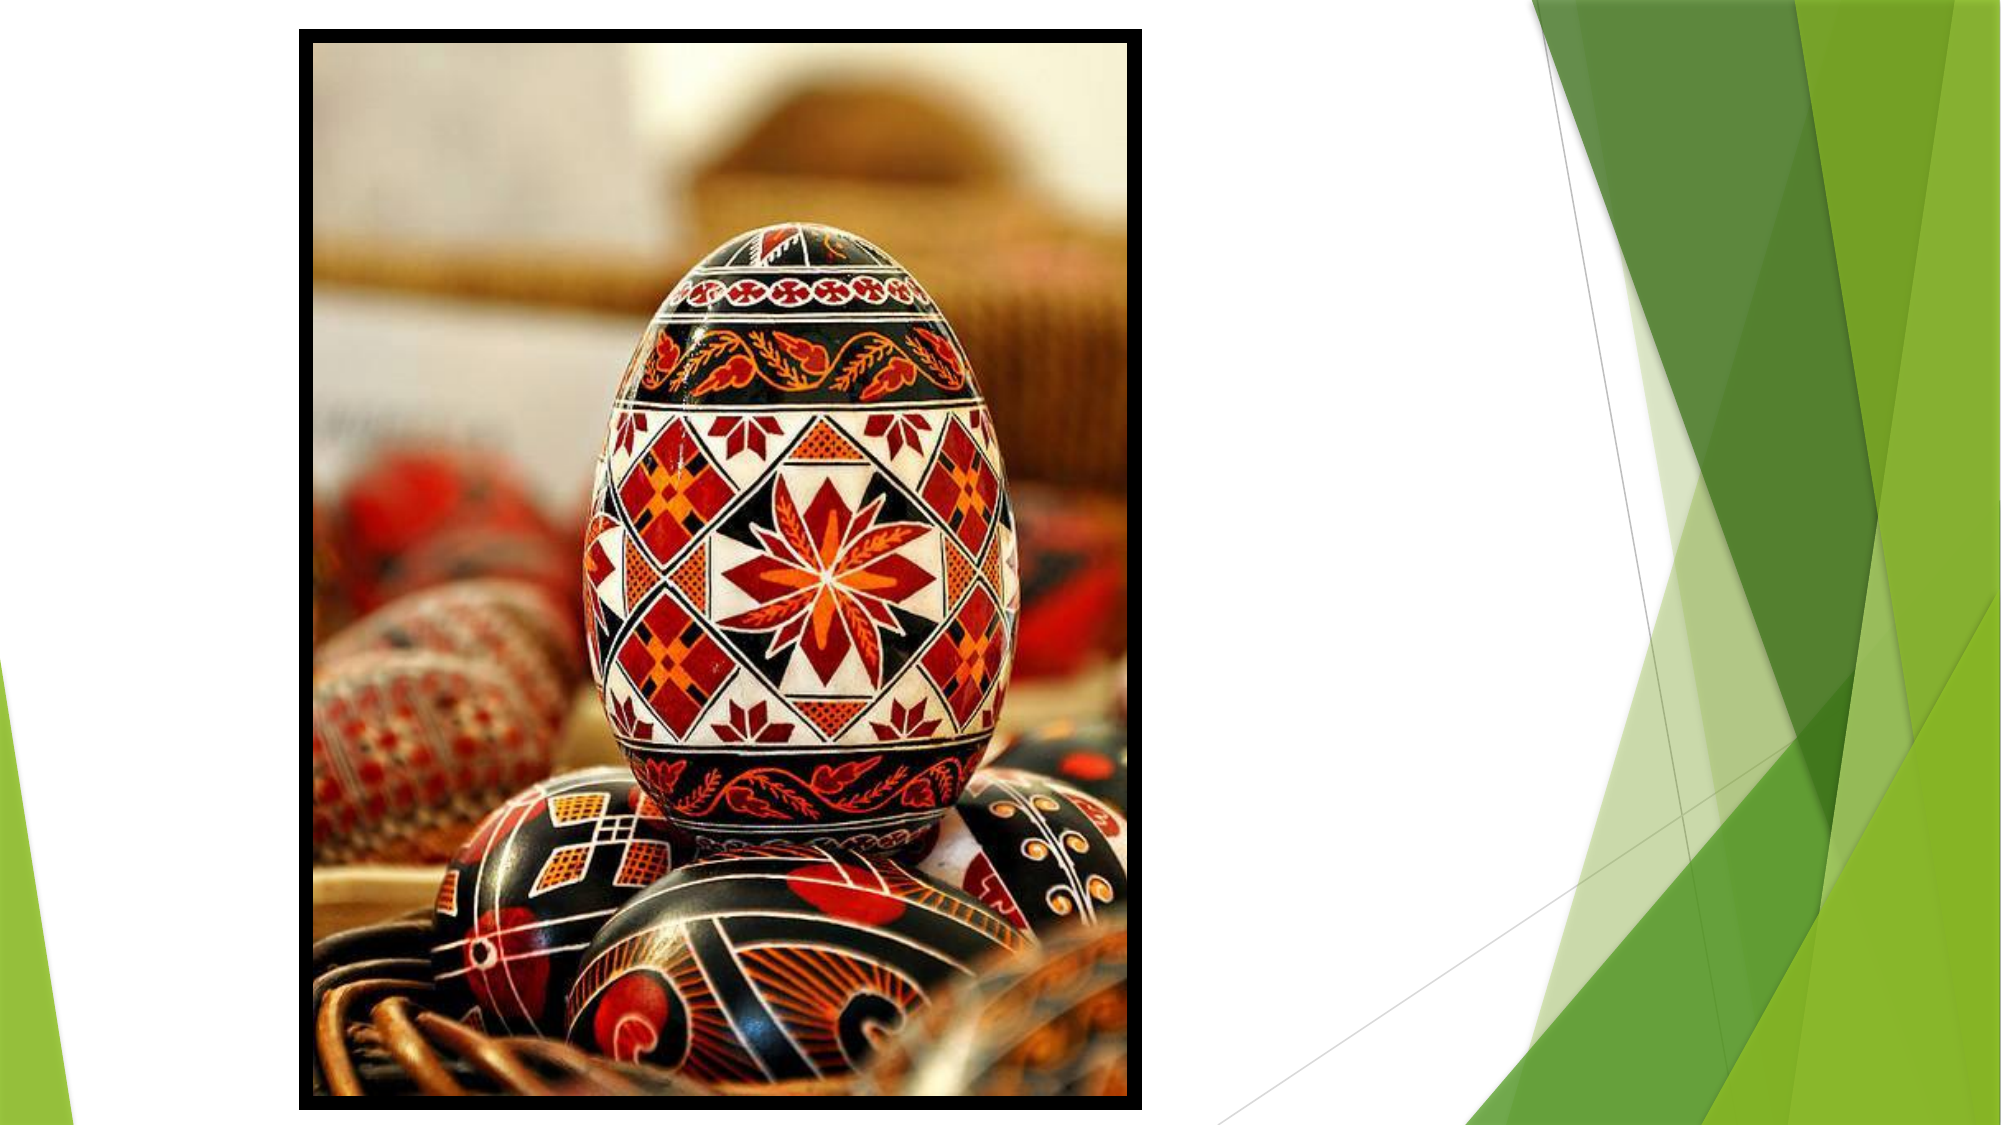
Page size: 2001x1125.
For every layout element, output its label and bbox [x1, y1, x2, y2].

list [312, 42, 1128, 1097]
